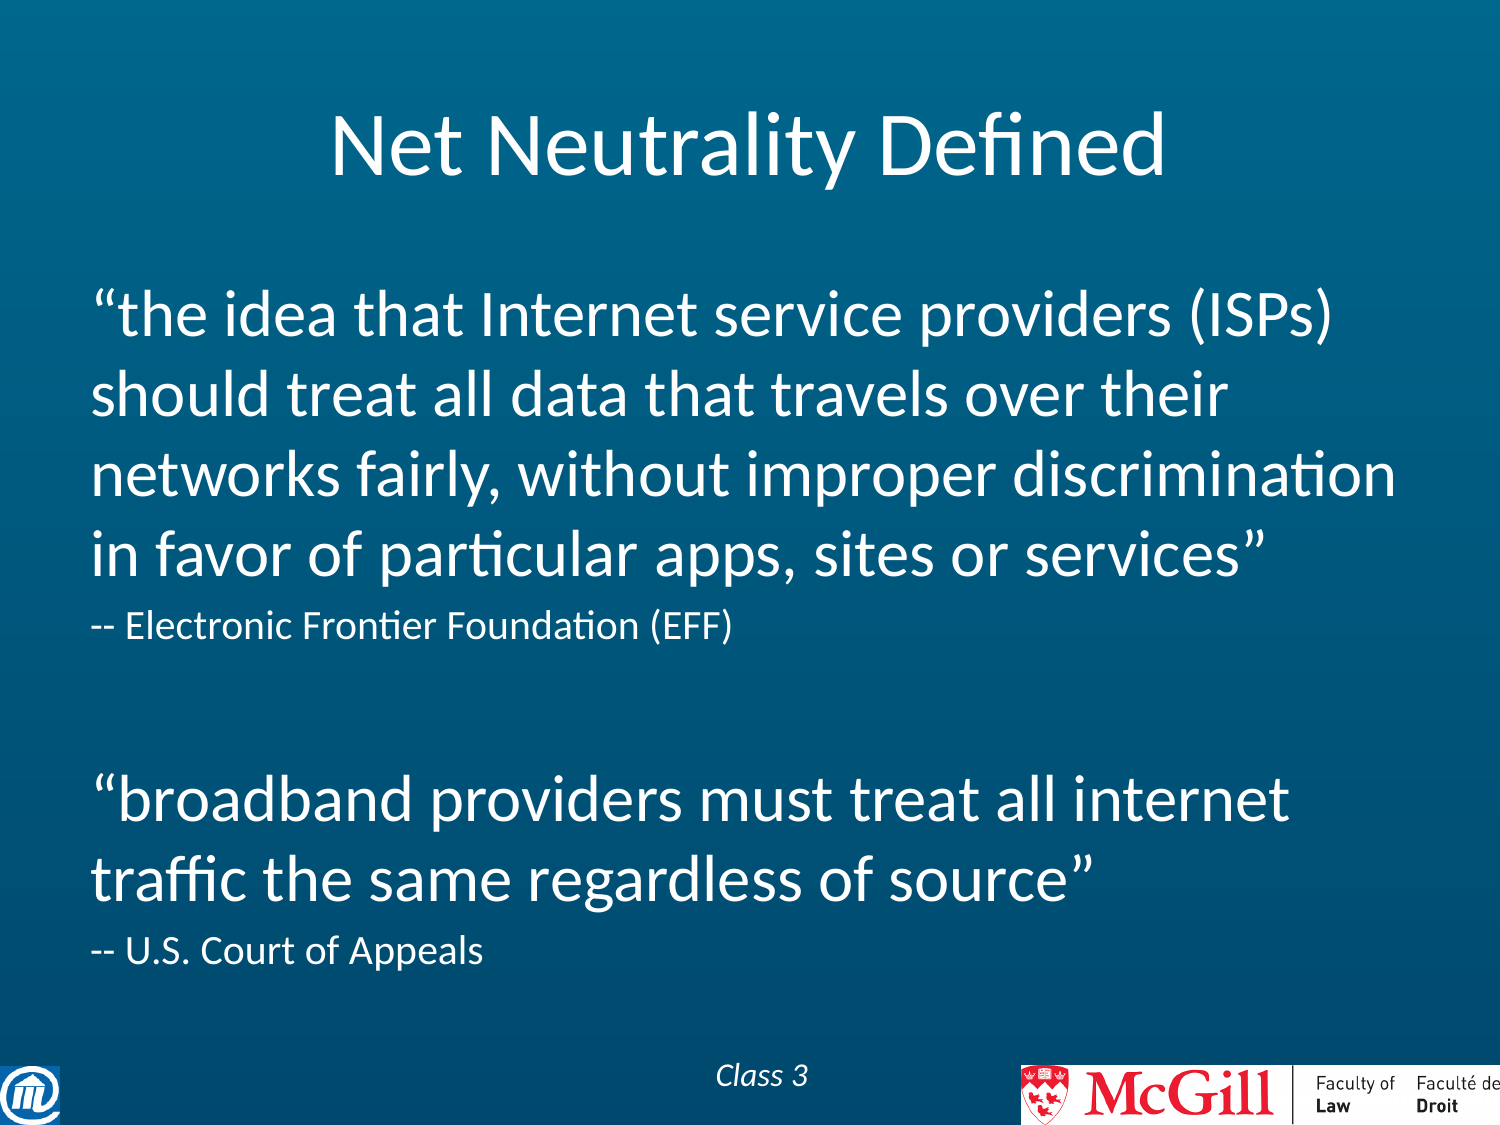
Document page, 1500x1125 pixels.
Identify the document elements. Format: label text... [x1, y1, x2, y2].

picture [1022, 1066, 1500, 1125]
picture [0, 1067, 59, 1125]
footer Class 3 [490, 1042, 1034, 1103]
list “the idea that Internet service providers (ISPs) should treat all data that travels over their networks fairly, without improper discrimination in favor of particular apps, sites or services” -- Electronic Frontier Foundation (EFF) “broadband providers must treat all internet traffic the same regardless of source” -- U.S. Court of Appeals [75, 262, 1425, 1005]
title Net Neutrality Defined [75, 45, 1425, 233]
